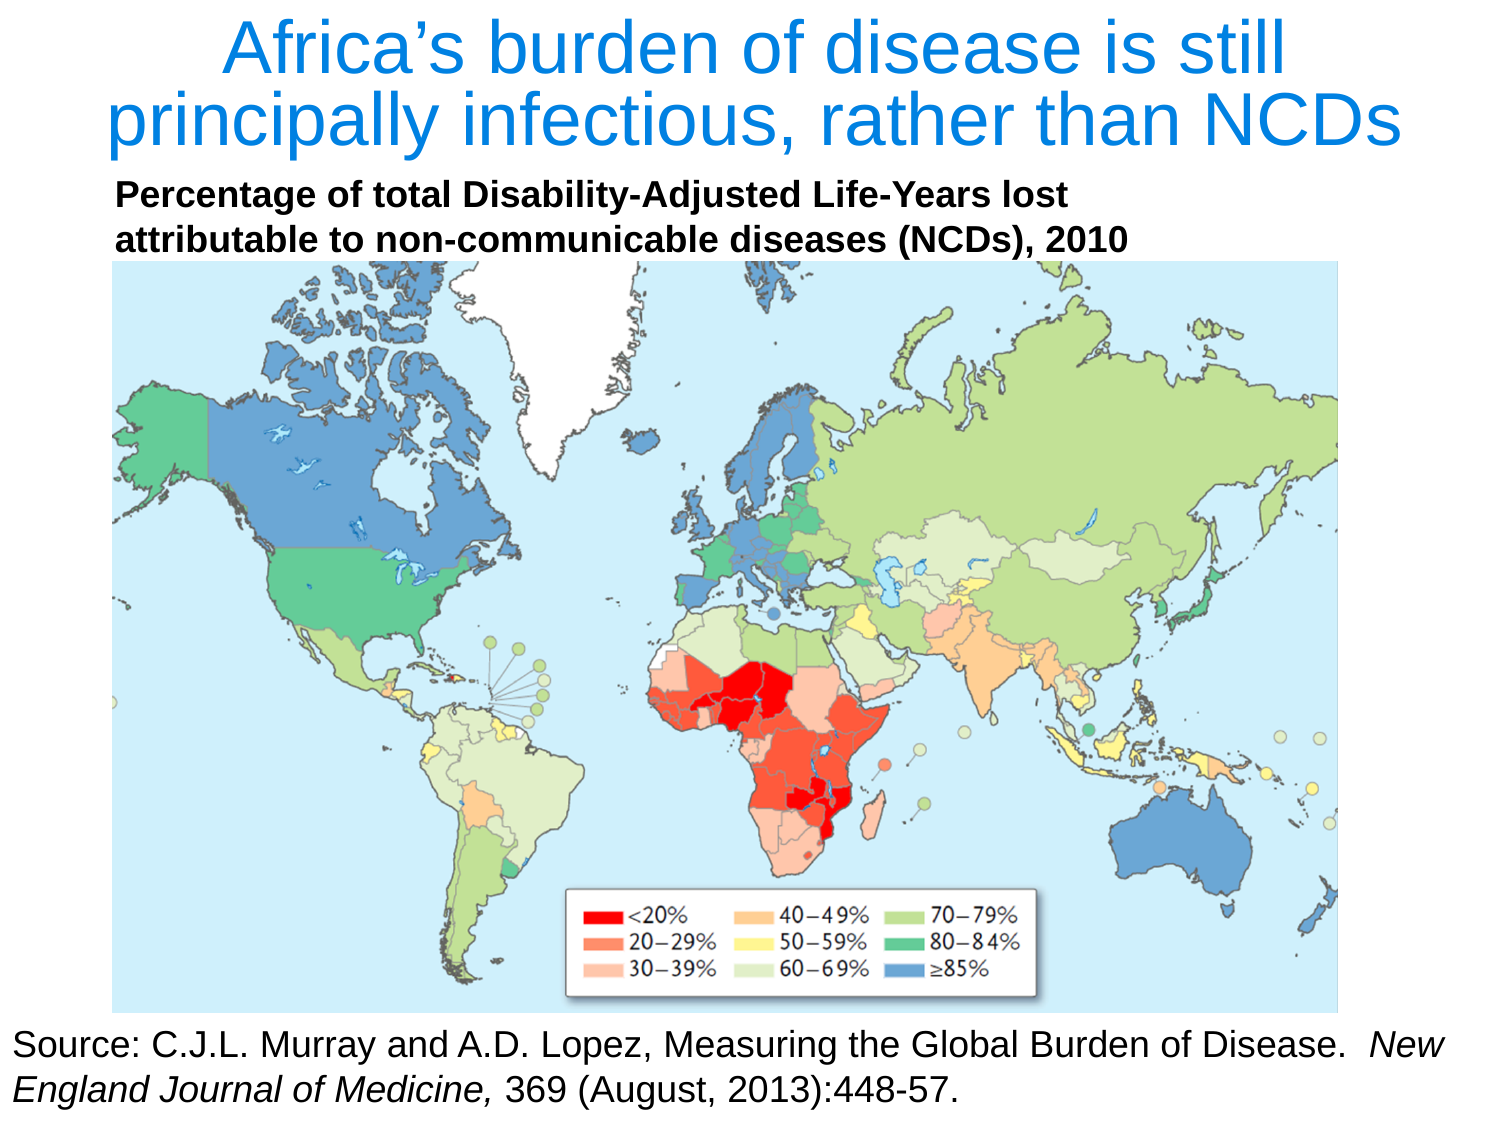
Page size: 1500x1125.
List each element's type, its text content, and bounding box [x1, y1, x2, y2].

picture [112, 261, 1338, 1013]
text_box Source: C.J.L. Murray and A.D. Lopez, Measuring the Global Burden of Disease. New England Journal of Medicine, 369 (August, 2013):448-57. [0, 1012, 1500, 1118]
text_box Africa’s burden of disease is still principally infectious, rather than NCDs [30, 0, 1481, 182]
text_box Percentage of total Disability-Adjusted Life-Years lost attributable to non-communicable diseases (NCDs), 2010 [99, 162, 1350, 268]
